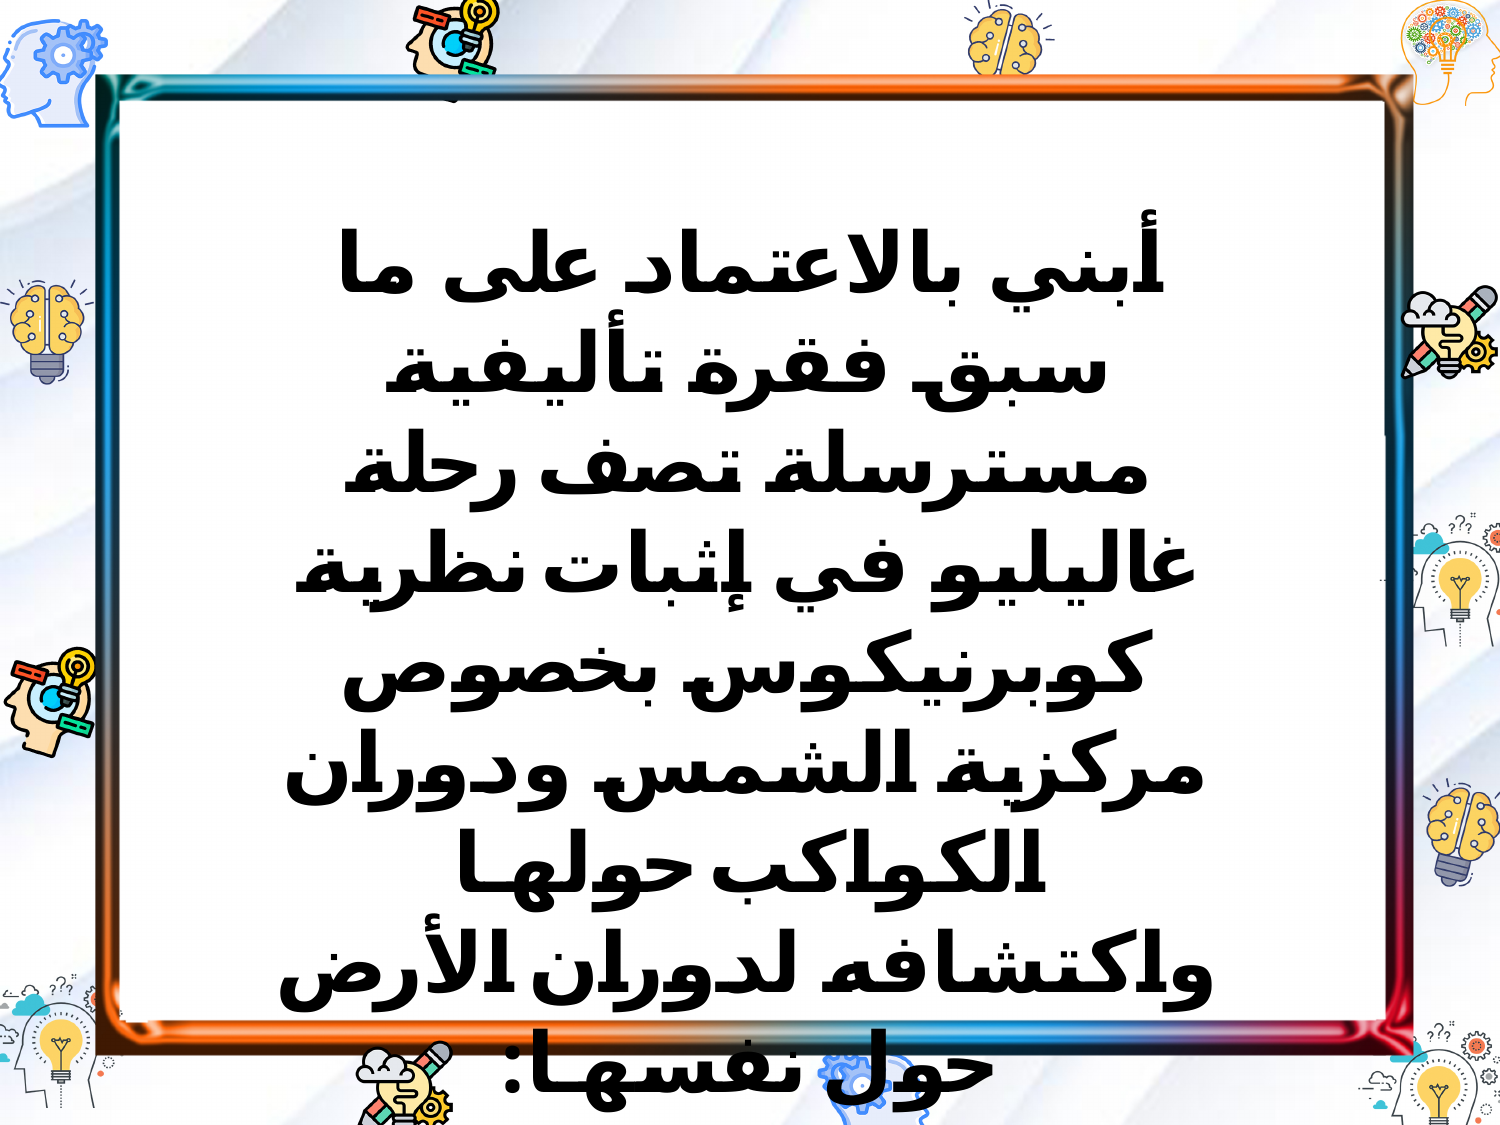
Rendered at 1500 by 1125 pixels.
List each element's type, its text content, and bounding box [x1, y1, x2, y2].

picture [0, 0, 1500, 1125]
text_box أبني بالاعتماد على ما سبق فقرة تأليفية مسترسلة تصف رحلة غاليليو في إثبات نظرية كوبرنيكوس بخصوص مركزية الشمس ودوران الكواكب حولها واكتشافه لدوران الأرض حول نفسها: [262, 201, 1238, 1117]
